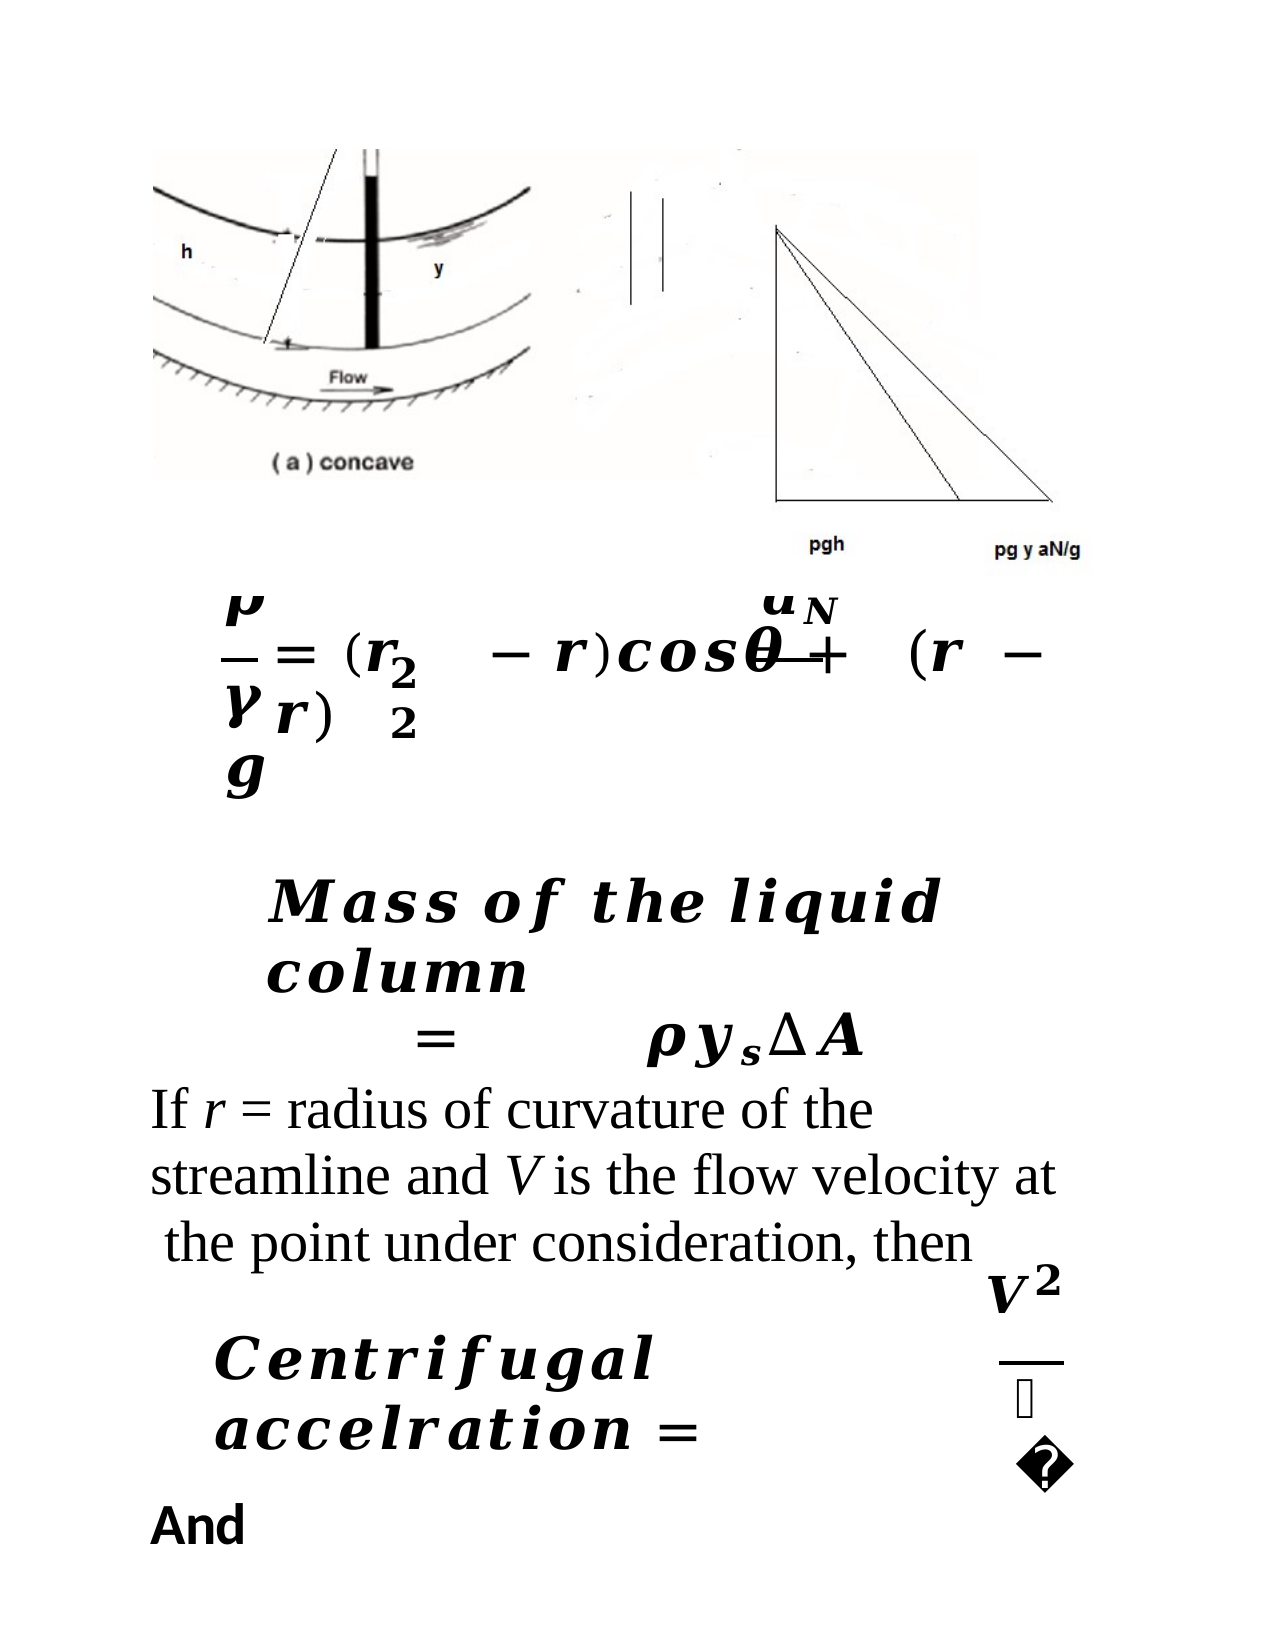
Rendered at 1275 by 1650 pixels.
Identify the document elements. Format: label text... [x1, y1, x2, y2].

text_box 𝑪𝒆𝒏𝒕𝒓𝒊𝒇𝒖𝒈𝒂𝒍 𝒂𝒄𝒄𝒆𝒍𝒓𝒂𝒕𝒊𝒐𝒏 = And [147, 1294, 972, 1556]
text_box 𝑴𝒂𝒔𝒔 𝒐𝒇 𝒕𝒉𝒆 𝒍𝒊𝒒𝒖𝒊𝒅 𝒄𝒐𝒍𝒖𝒎𝒏 = 𝝆𝒚𝒔∆𝑨 [256, 863, 1018, 1070]
text_box 𝒓 [1013, 1358, 1050, 1363]
text_box [153, 149, 1129, 596]
text_box 𝒓 [1013, 1364, 1050, 1501]
title 𝒑 𝒂𝑵 = (𝒓 − 𝒓)𝒄𝒐𝒔𝜽 + (𝒓 − 𝒓) [215, 596, 1060, 850]
text_box If r = radius of curvature of the streamline and V is the flow velocity at the point under consideration, then 𝑽𝟐 [143, 1070, 1068, 1324]
